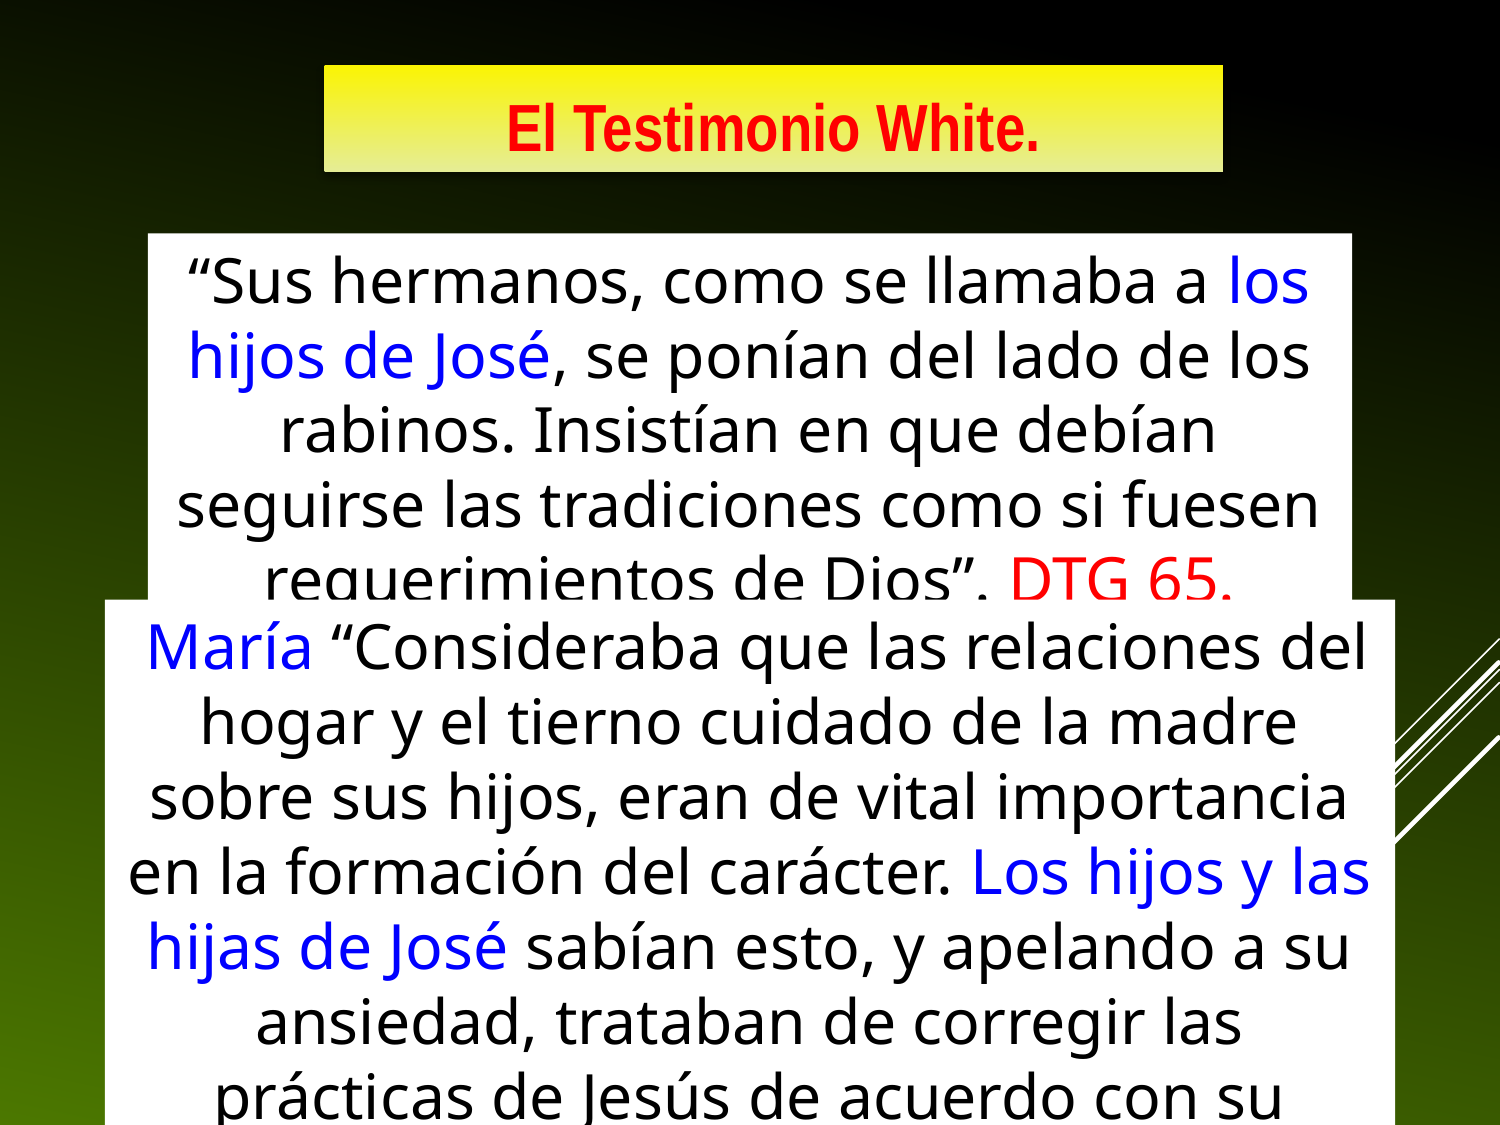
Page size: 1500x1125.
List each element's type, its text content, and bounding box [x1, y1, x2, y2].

picture [1064, 648, 1350, 1021]
text_box María “Consideraba que las relaciones del hogar y el tierno cuidado de la madre sobre sus hijos, eran de vital importancia en la formación del carácter. Los hijos y las hijas de José sabían esto, y apelando a su ansiedad, trataban de corregir las prácticas de Jesús de acuerdo con su propia norma”. DTG 69. [104, 599, 1396, 1125]
text_box “Sus hermanos, como se llamaba a los hijos de José, se ponían del lado de los rabinos. Insistían en que debían seguirse las tradiciones como si fuesen requerimientos de Dios”. DTG 65. [147, 233, 1353, 599]
text_box El Testimonio White. [324, 65, 1223, 172]
